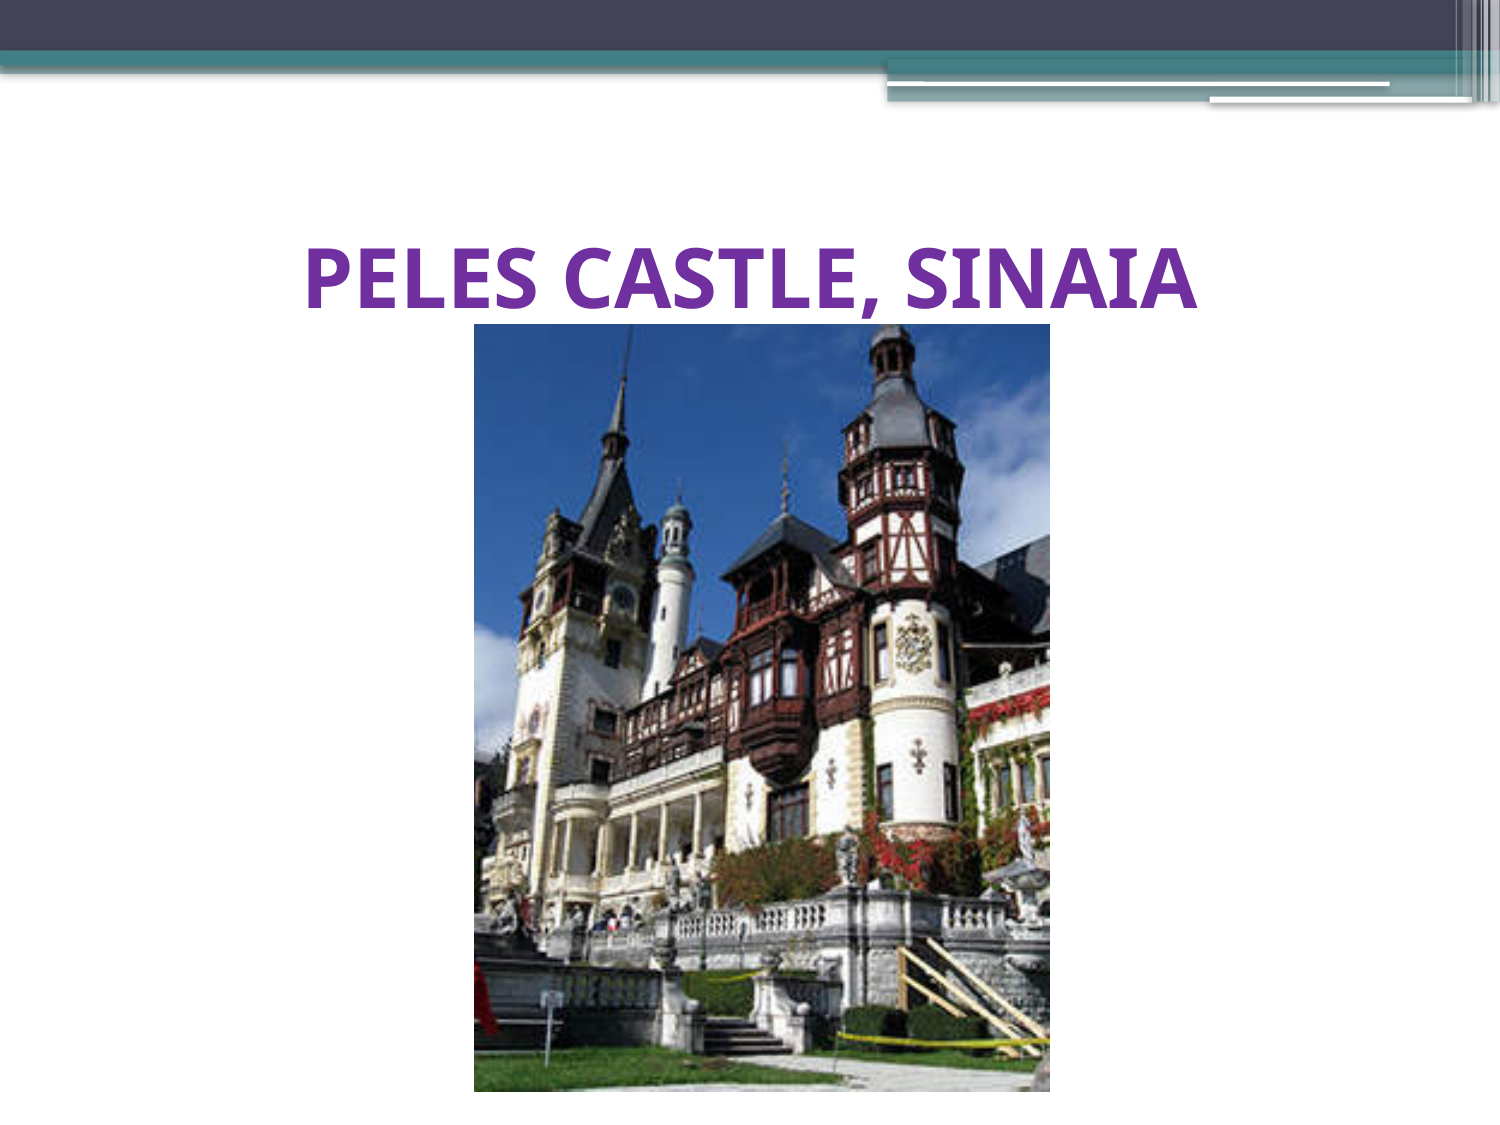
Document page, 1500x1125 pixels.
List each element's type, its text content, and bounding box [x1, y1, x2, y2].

title PELES CASTLE, SINAIA [75, 187, 1425, 363]
picture [474, 324, 1051, 1092]
